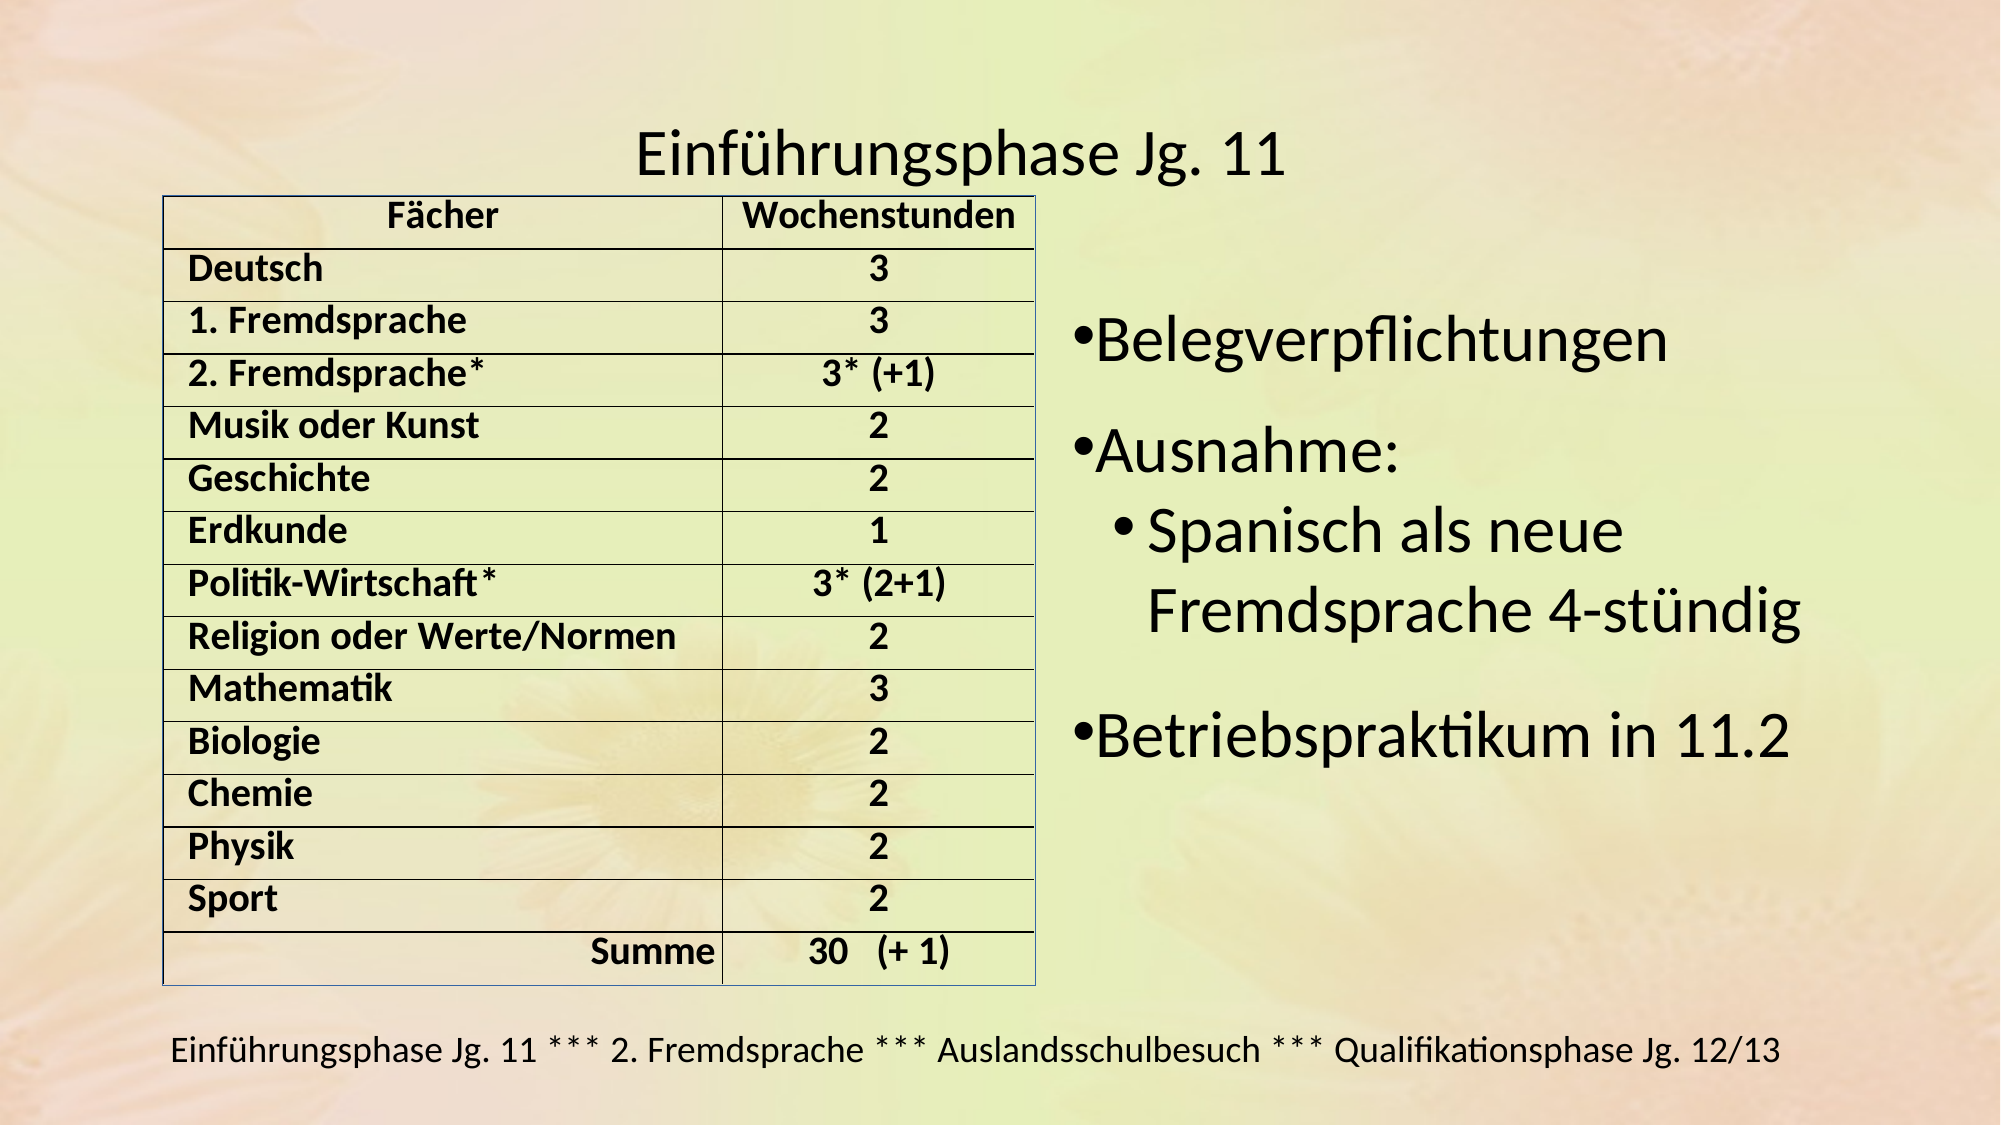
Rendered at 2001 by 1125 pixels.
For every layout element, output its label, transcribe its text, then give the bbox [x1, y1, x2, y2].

picture [0, 0, 2001, 1125]
text_box Einführungsphase Jg. 11 [308, 101, 1615, 197]
text_box Einführungsphase Jg. 11 *** 2. Fremdsprache *** Auslandsschulbesuch *** Qualifikationsphase Jg. 12/13 [147, 1017, 1815, 1078]
text_box Ausnahme: Spanisch als neue Fremdsprache 4-stündig Betriebspraktikum in 11.2 [1057, 398, 1919, 813]
text_box Belegverpflichtungen [1057, 287, 1758, 382]
